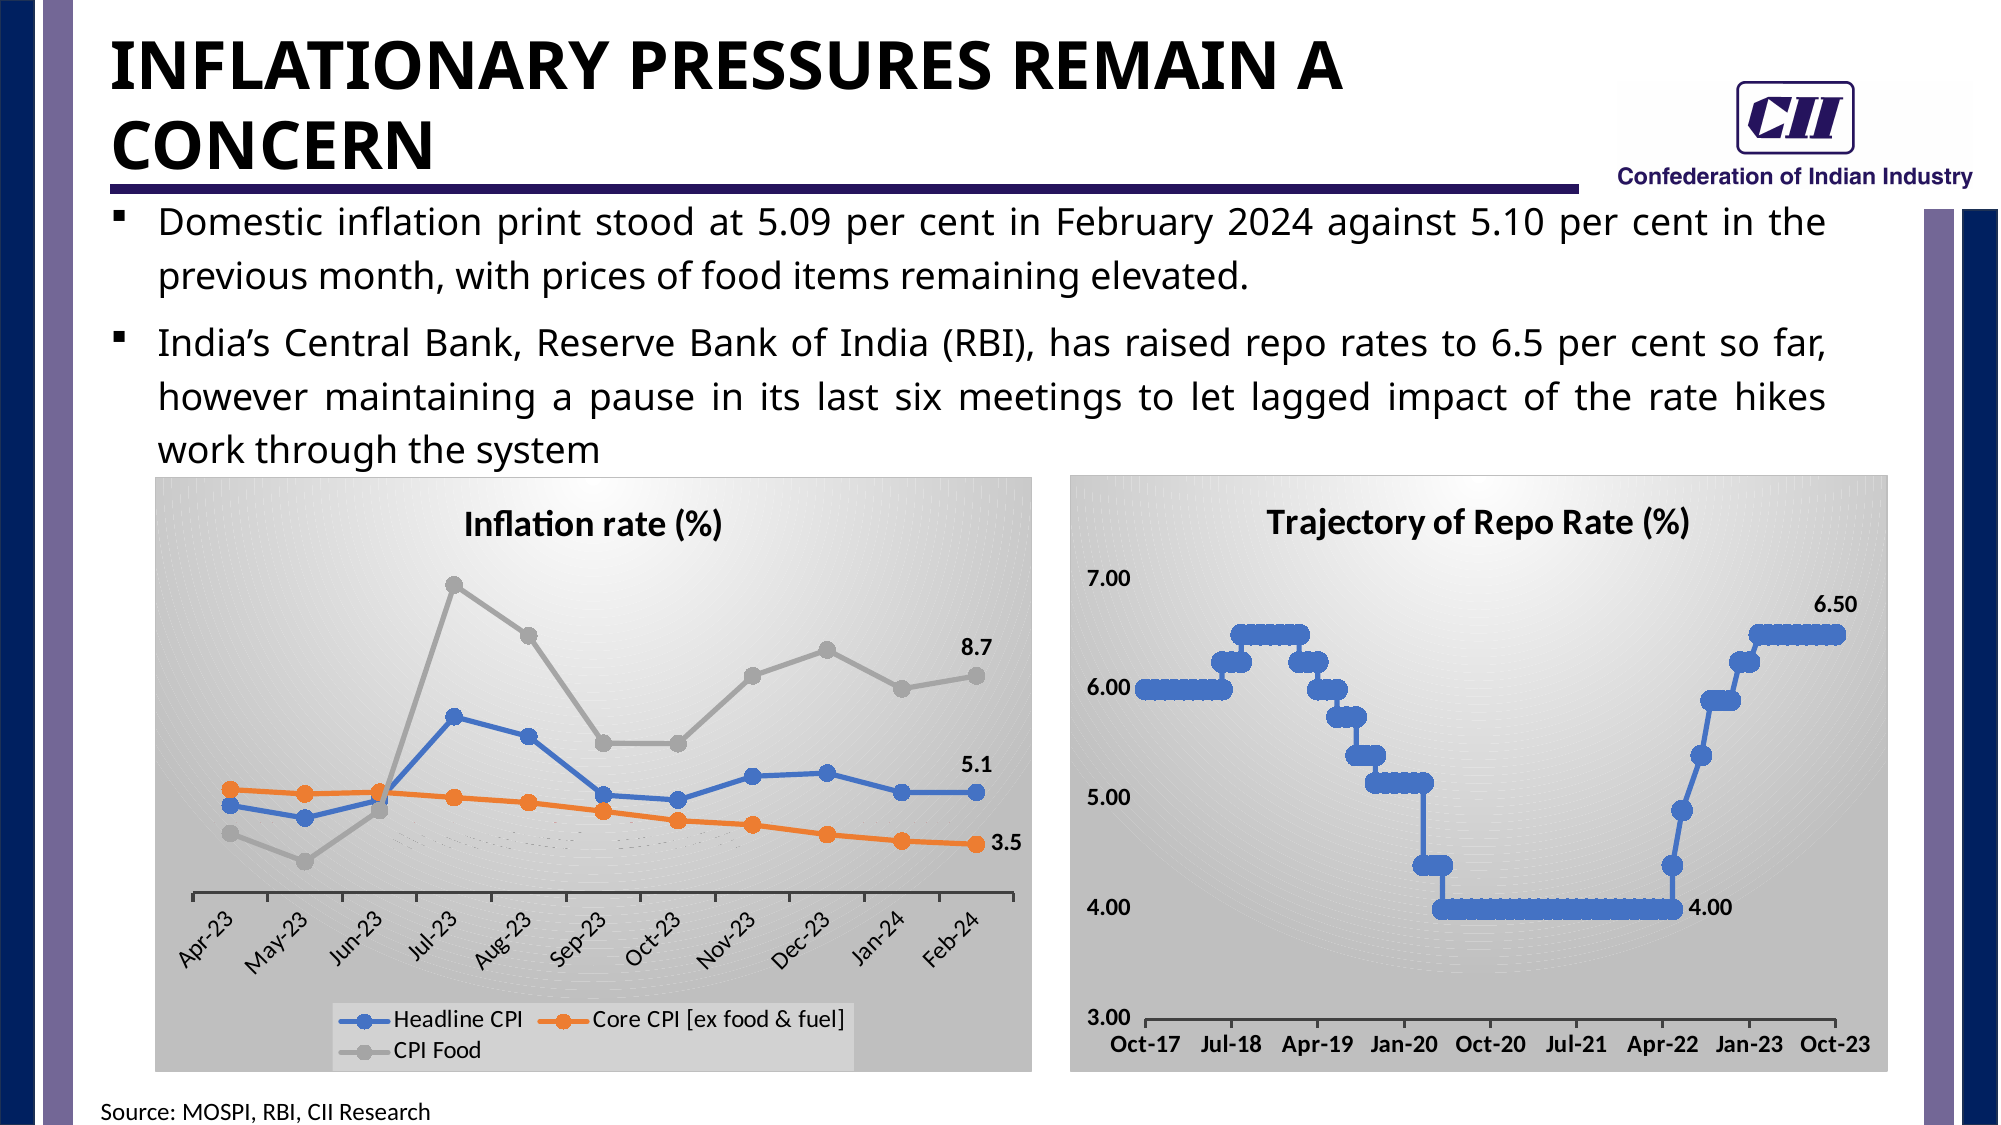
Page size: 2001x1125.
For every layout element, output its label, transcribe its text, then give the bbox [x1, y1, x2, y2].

text_box INFLATIONARY PRESSURES REMAIN A CONCERN [110, 31, 1600, 174]
chart [154, 476, 1033, 1072]
text_box Domestic inflation print stood at 5.09 per cent in February 2024 against 5.10 per cent in the previous month, with prices of food items remaining elevated. India’s Central Bank, Reserve Bank of India (RBI), has raised repo rates to 6.5 per cent so far, however maintaining a pause in its last six meetings to let lagged impact of the rate hikes work through the system [95, 181, 1843, 479]
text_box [0, 0, 72, 1125]
picture [1617, 81, 1973, 190]
text_box Source: MOSPI, RBI, CII Research [85, 1087, 790, 1125]
chart [1069, 474, 1888, 1072]
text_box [1925, 209, 1998, 1125]
